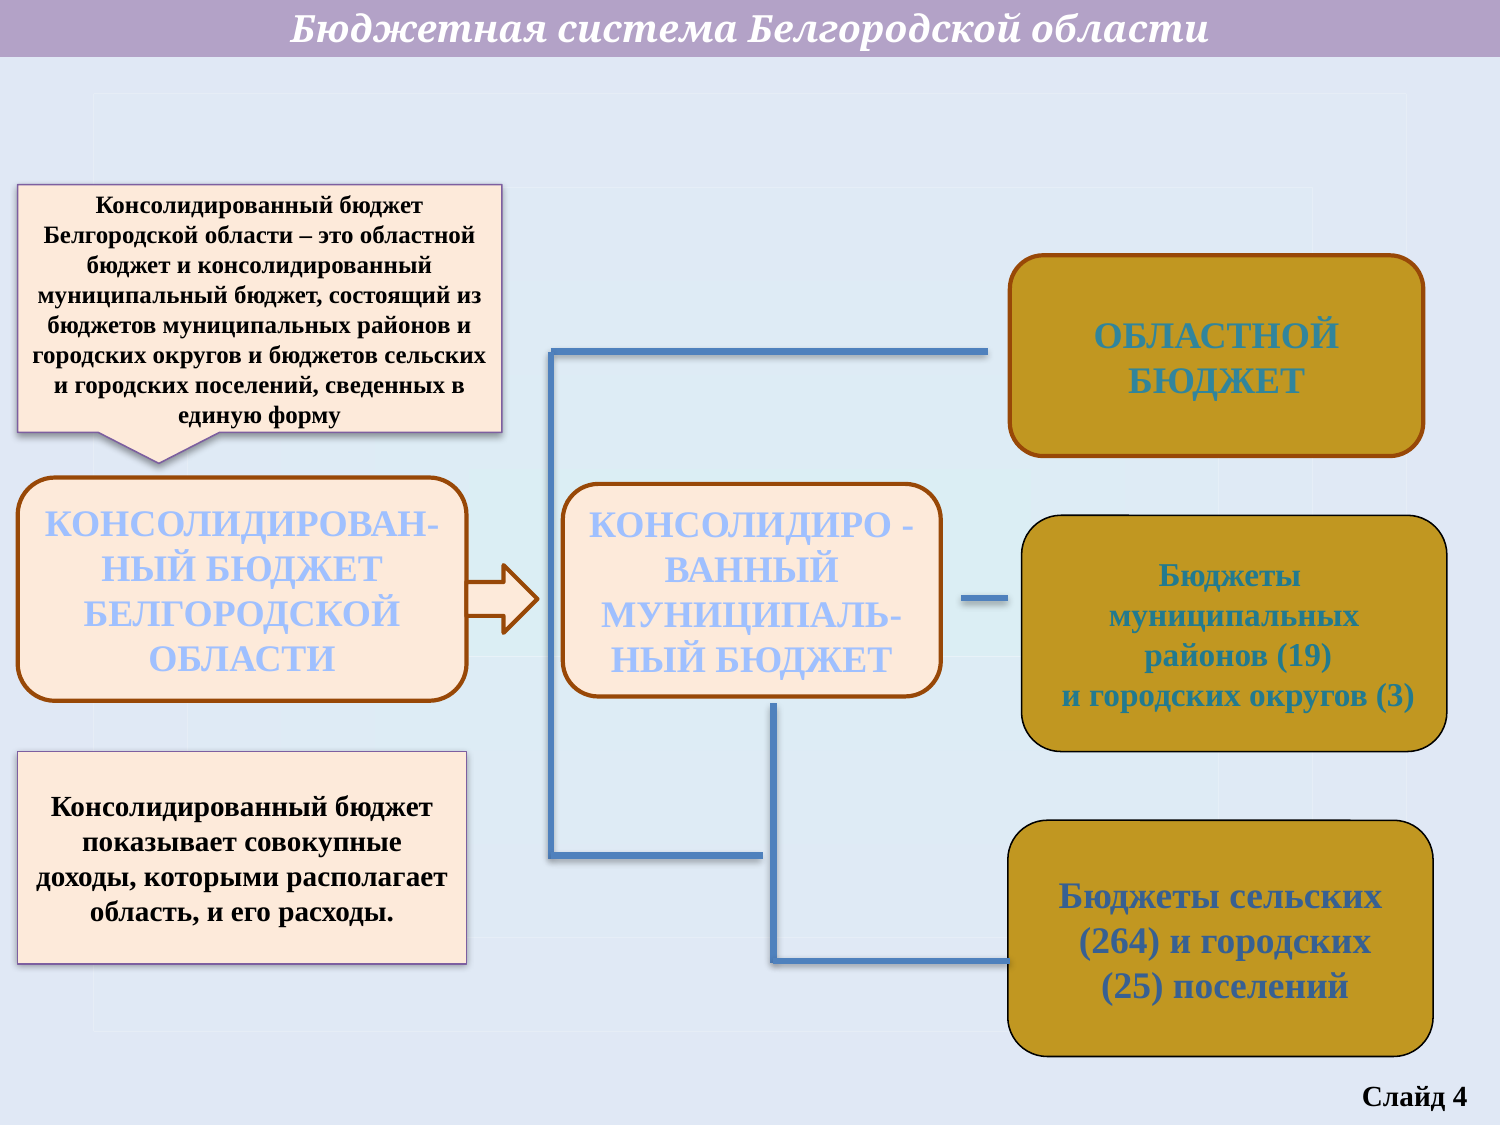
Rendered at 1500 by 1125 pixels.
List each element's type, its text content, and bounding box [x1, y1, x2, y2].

text_box КОНСОЛИДИРО - ВАННЫЙ МУНИЦИПАЛЬ- НЫЙ БЮДЖЕТ [560, 481, 943, 699]
text_box Консолидированный бюджет Белгородской области – это областной бюджет и консолидированный муниципальный бюджет, состоящий из бюджетов муниципальных районов и городских округов и бюджетов сельских и городских поселений, сведенных в единую форму [16, 183, 503, 465]
text_box Бюджеты сельских (264) и городских (25) поселений [1007, 820, 1434, 1057]
text_box Бюджеты муниципальных районов (19) и городских округов (3) [1021, 515, 1447, 752]
text_box ОБЛАСТНОЙ БЮДЖЕТ [1007, 253, 1426, 459]
text_box [464, 613, 527, 635]
text_box Консолидированный бюджет показывает совокупные доходы, которыми располагает область, и его расходы. [17, 751, 467, 965]
text_box Слайд 4 [1257, 1070, 1483, 1120]
text_box [464, 563, 540, 604]
text_box КОНСОЛИДИРОВАН-НЫЙ БЮДЖЕТ БЕЛГОРОДСКОЙ ОБЛАСТИ [15, 475, 469, 703]
text_box Бюджетная система Белгородской области [0, 0, 1500, 57]
